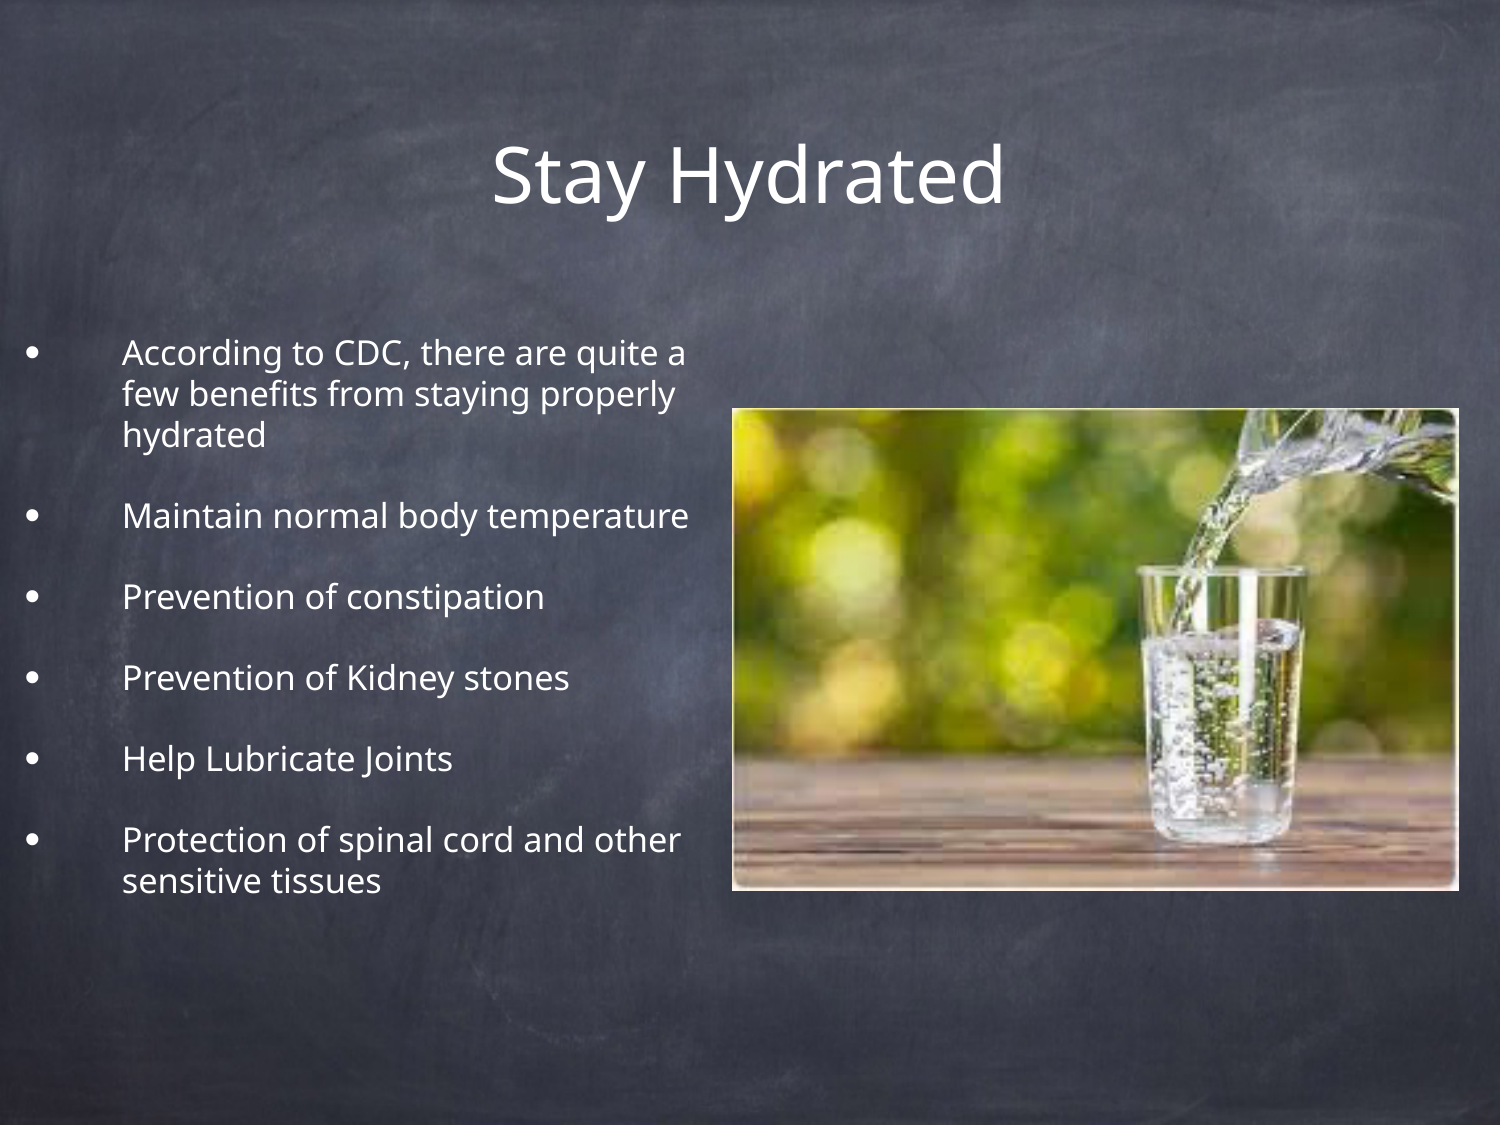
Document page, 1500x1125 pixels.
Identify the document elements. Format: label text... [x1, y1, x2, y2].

list According to CDC, there are quite a few benefits from staying properly hydrated Maintain normal body temperature Prevention of constipation Prevention of Kidney stones Help Lubricate Joints Protection of spinal cord and other sensitive tissues [16, 265, 716, 1047]
picture [0, 0, 1500, 1125]
title Stay Hydrated [109, 78, 1391, 266]
